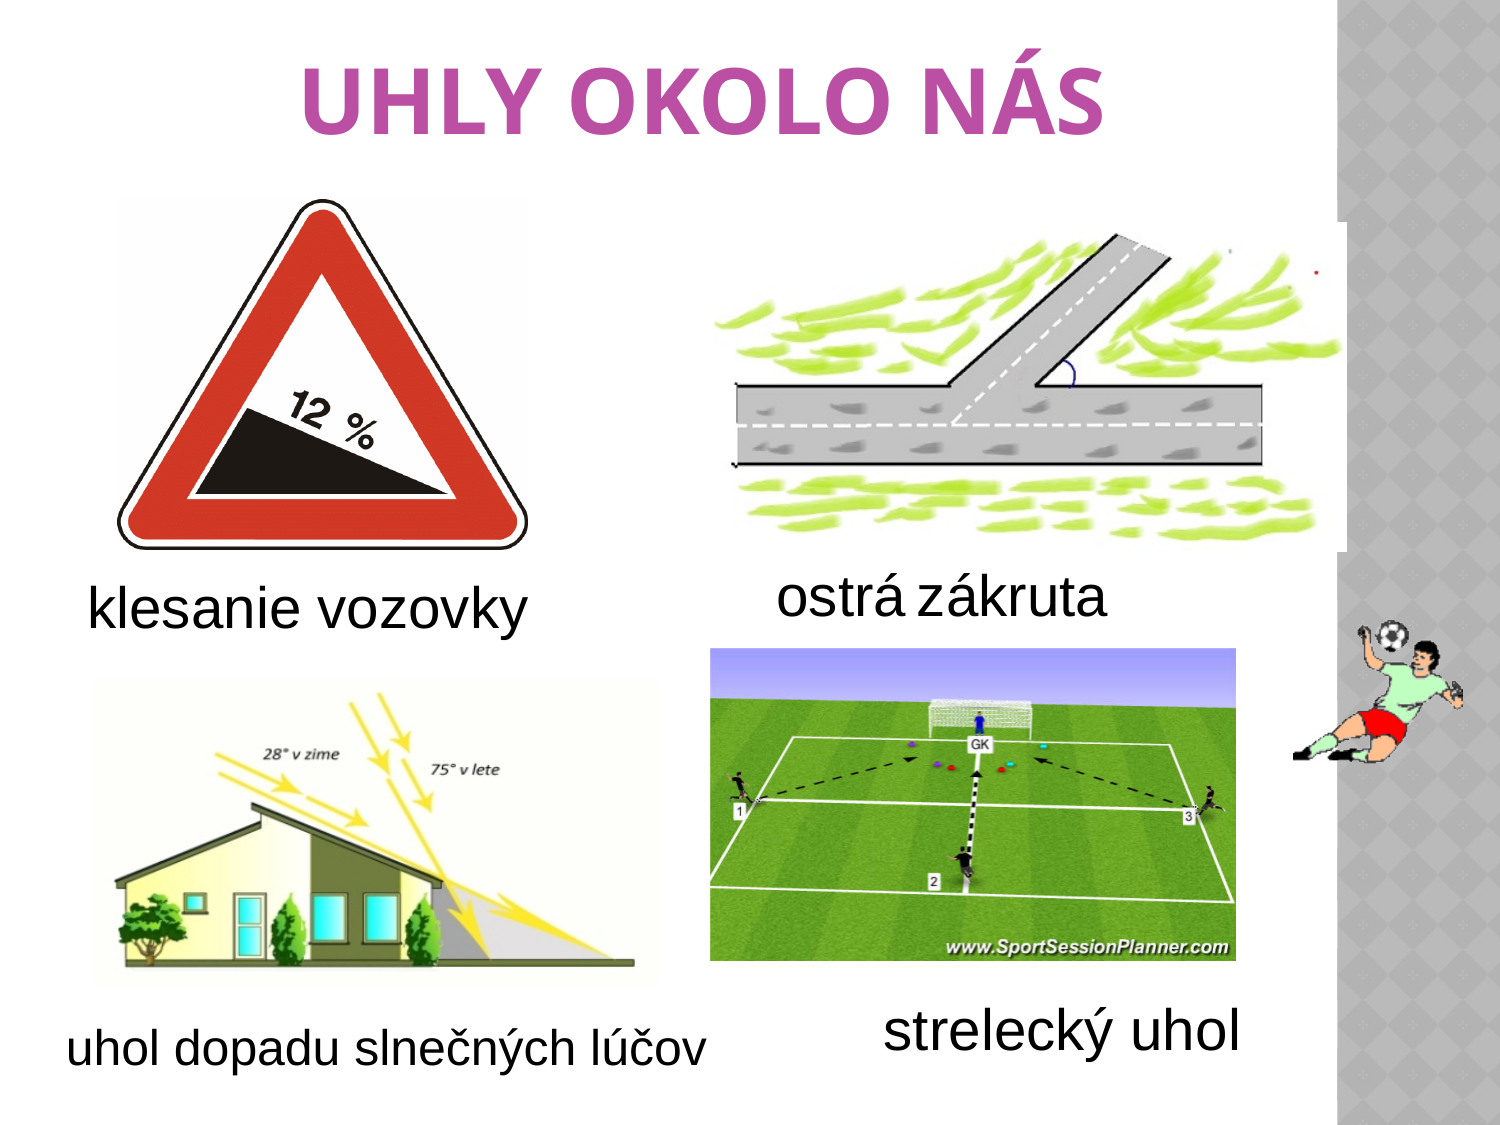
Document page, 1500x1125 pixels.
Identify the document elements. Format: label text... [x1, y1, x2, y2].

picture [1292, 605, 1463, 776]
picture [93, 679, 658, 986]
text_box Uhly okolo nás [75, 35, 1329, 174]
text_box klesanie vozovky [72, 562, 545, 648]
picture [710, 647, 1236, 962]
text_box ostrá zákruta [761, 561, 1243, 636]
text_box strelecký uhol [868, 984, 1257, 1070]
text_box uhol dopadu slnečných lúčov [51, 1007, 723, 1083]
picture [116, 198, 528, 550]
picture [714, 222, 1347, 553]
